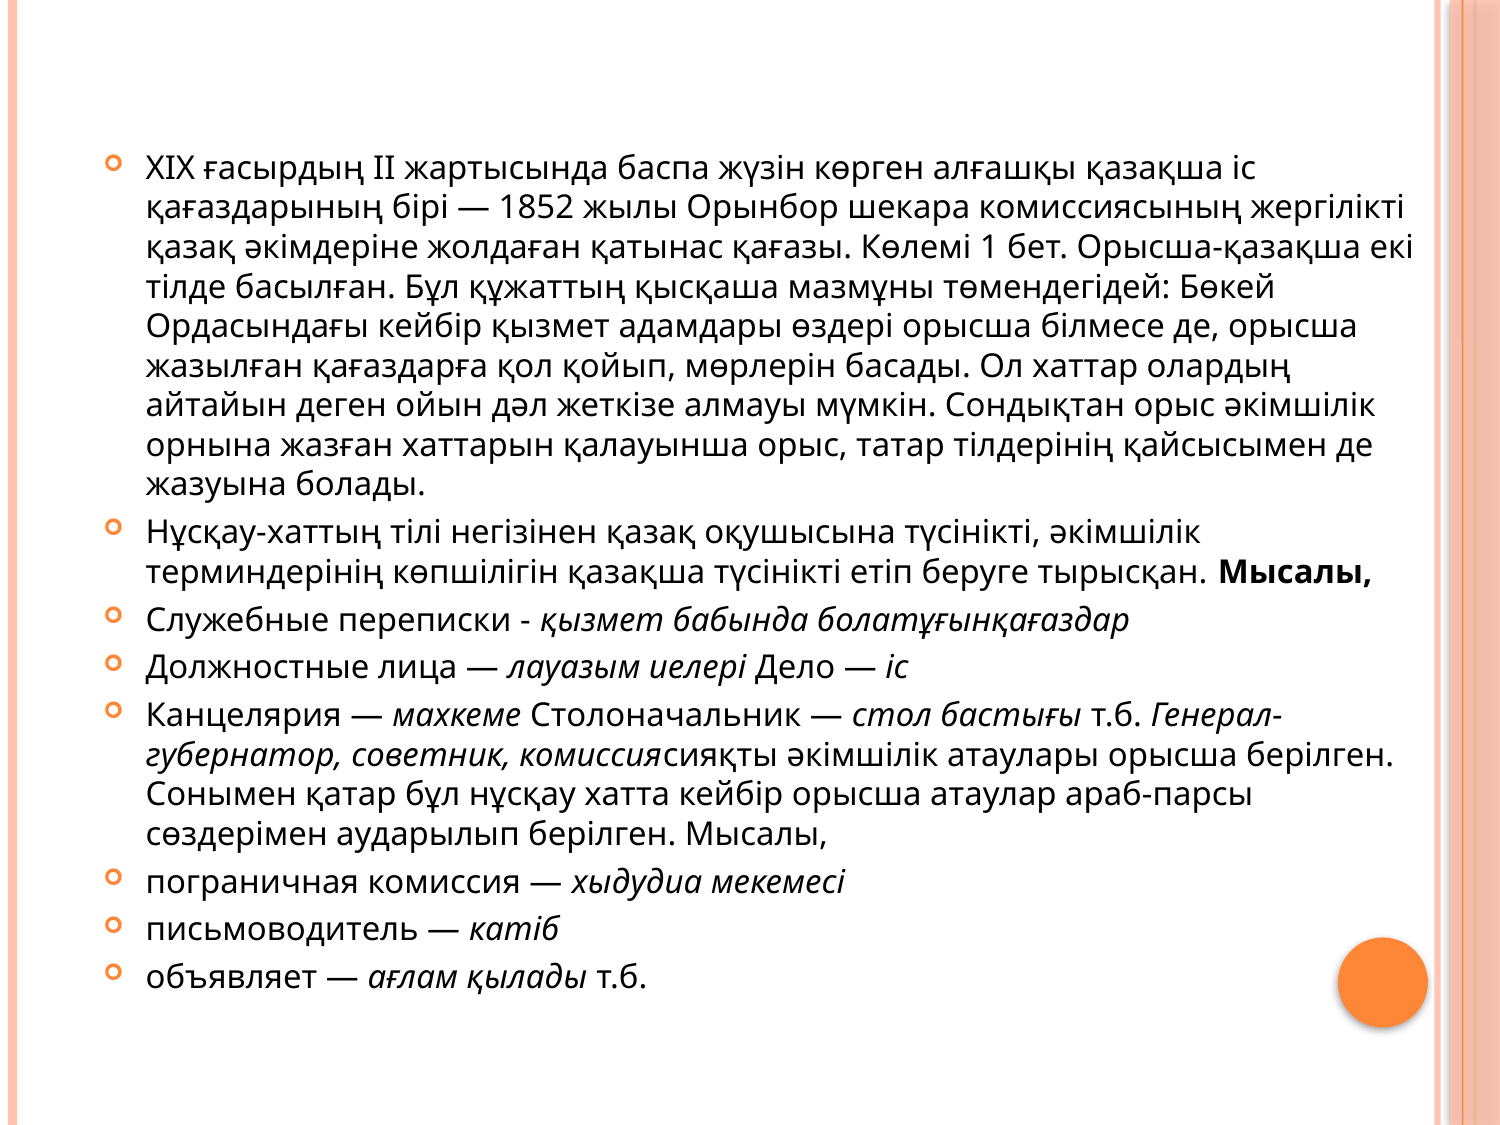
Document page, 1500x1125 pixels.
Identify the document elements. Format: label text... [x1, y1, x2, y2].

list XIX ғасырдың II жартысында баспа жүзін көрген алғашқы қазақша іс қағаздарының бірі — 1852 жылы Орынбор шекара комиссиясының жергілікті қазақ әкімдеріне жолдаған қатынас қағазы. Көлемі 1 бет. Орысша-қазақша екі тілде басылған. Бұл құжаттың қысқаша мазмұны төмендегідей: Бөкей Ордасындағы кейбір қызмет адамдары өздері орысша білмесе де, орысша жазылған қағаздарға қол қойып, мөрлерін басады. Ол хаттар олардың айтайын деген ойын дәл жеткізе алмауы мүмкін. Сондықтан орыс әкімшілік орнына жазған хаттарын қалауынша орыс, татар тілдерінің қайсысымен де жазуына болады. Нұсқау-хаттың тілі негізінен қазақ оқушысына түсінікті, әкімшілік терминдерінің көпшілігін қазақша түсінікті етіп беруге тырысқан. Мысалы, Служебные переписки - қызмет бабында болатұғынқағаздар Должностные лица — лауазым иелері Дело — іс Канцелярия — махкеме Столоначальник — стол бастығы т.б. Генерал-губернатор, советник, комиссиясияқты әкімшілік атаулары орысша берілген. Сонымен қатар бұл нұсқау хатта кейбір орысша атаулар араб-парсы сөздерімен аударылып берілген. Мысалы, пограничная комиссия — хыдудиа мекемесі письмоводитель — катіб объявляет — ағлам қылады т.б. [88, 138, 1439, 1012]
